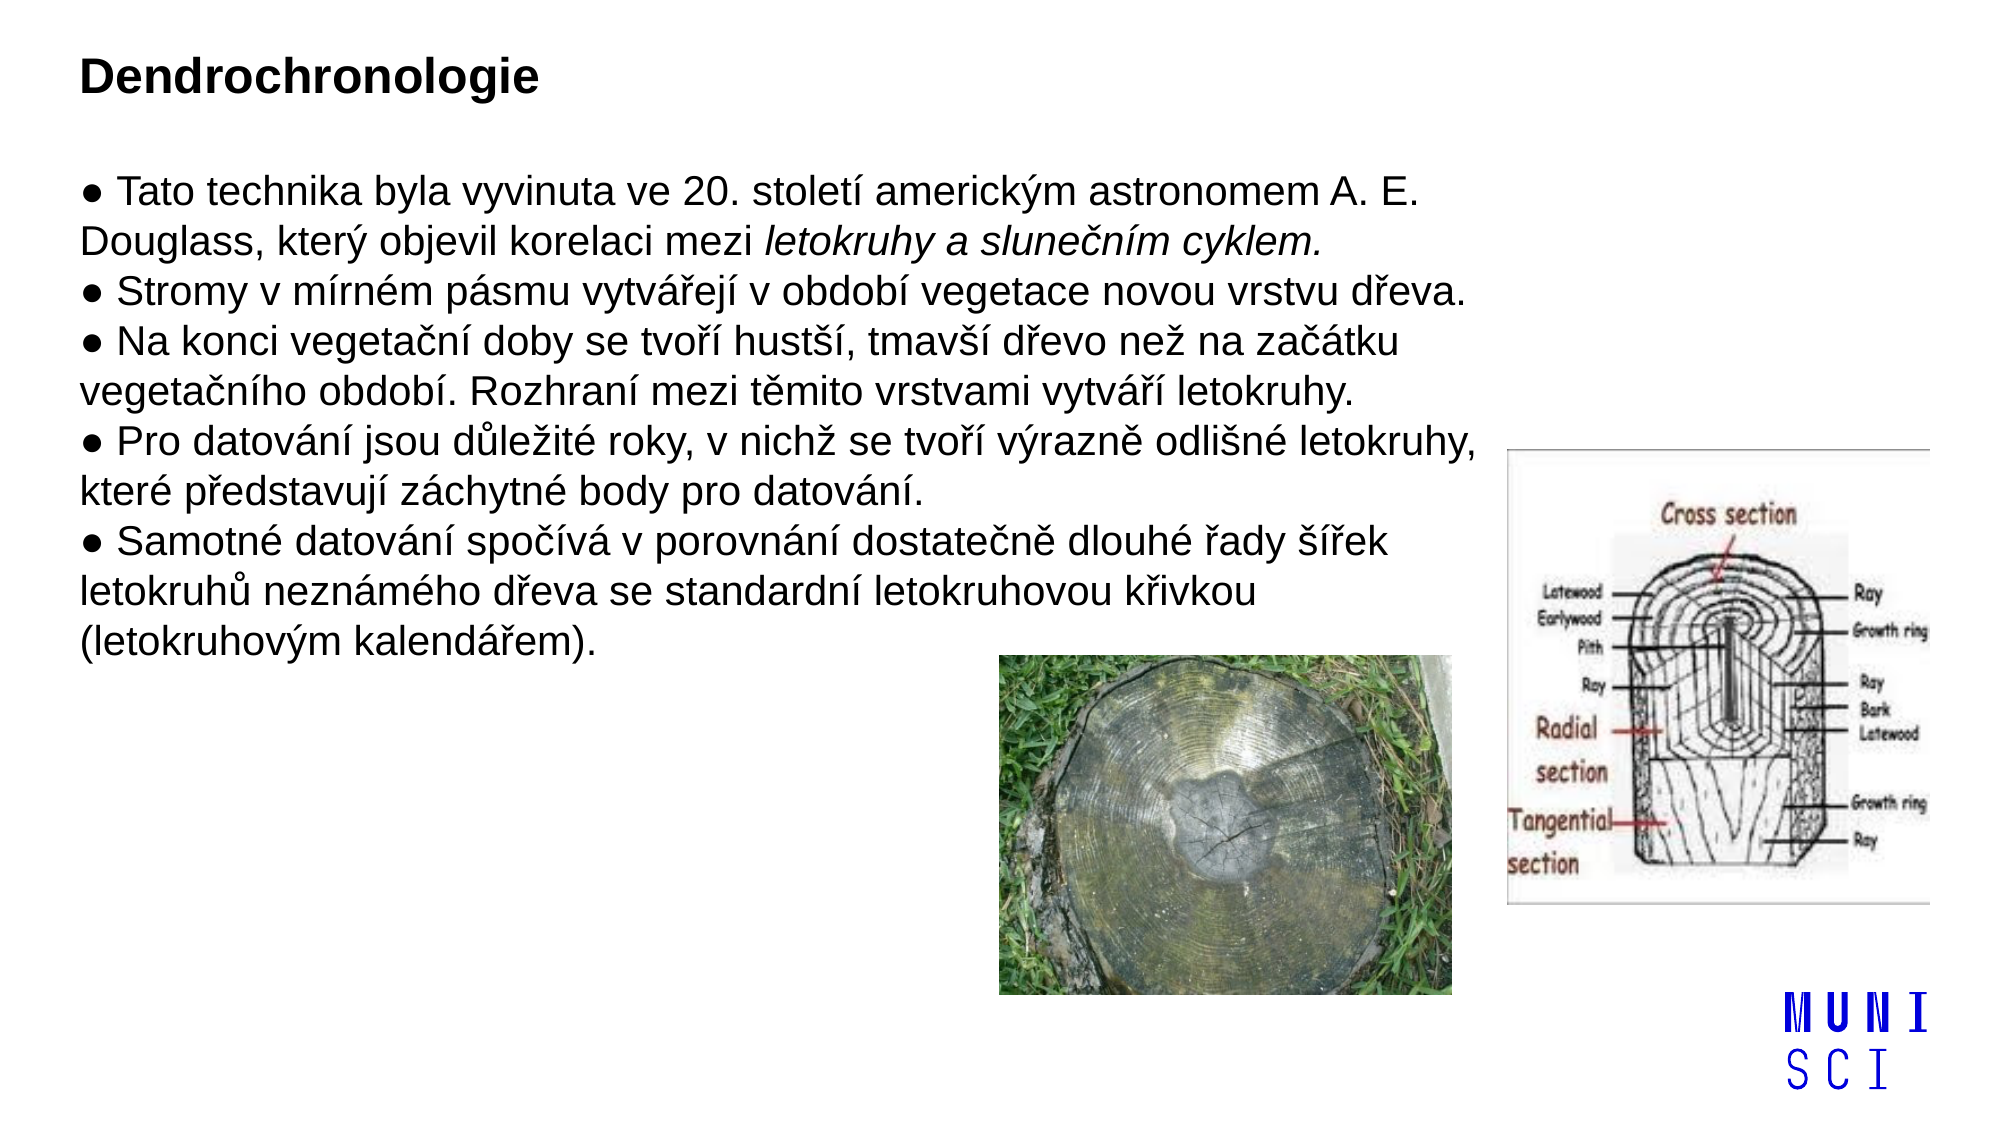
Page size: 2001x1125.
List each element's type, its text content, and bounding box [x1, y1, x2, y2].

picture [999, 655, 1452, 995]
picture [1507, 449, 1930, 906]
text_box Dendrochronologie ● Tato technika byla vyvinuta ve 20. století americkým astronomem A. E. Douglass, který objevil korelaci mezi letokruhy a slunečním cyklem. ● Stromy v mírném pásmu vytvářejí v období vegetace novou vrstvu dřeva. ● Na konci vegetační doby se tvoří hustší, tmavší dřevo než na začátku vegetačního období. Rozhraní mezi těmito vrstvami vytváří letokruhy. ● Pro datování jsou důležité roky, v nichž se tvoří výrazně odlišné letokruhy, které představují záchytné body pro datování. ● Samotné datování spočívá v porovnání dostatečně dlouhé řady šířek letokruhů neznámého dřeva se standardní letokruhovou křivkou (letokruhovým kalendářem). [64, 36, 1940, 672]
